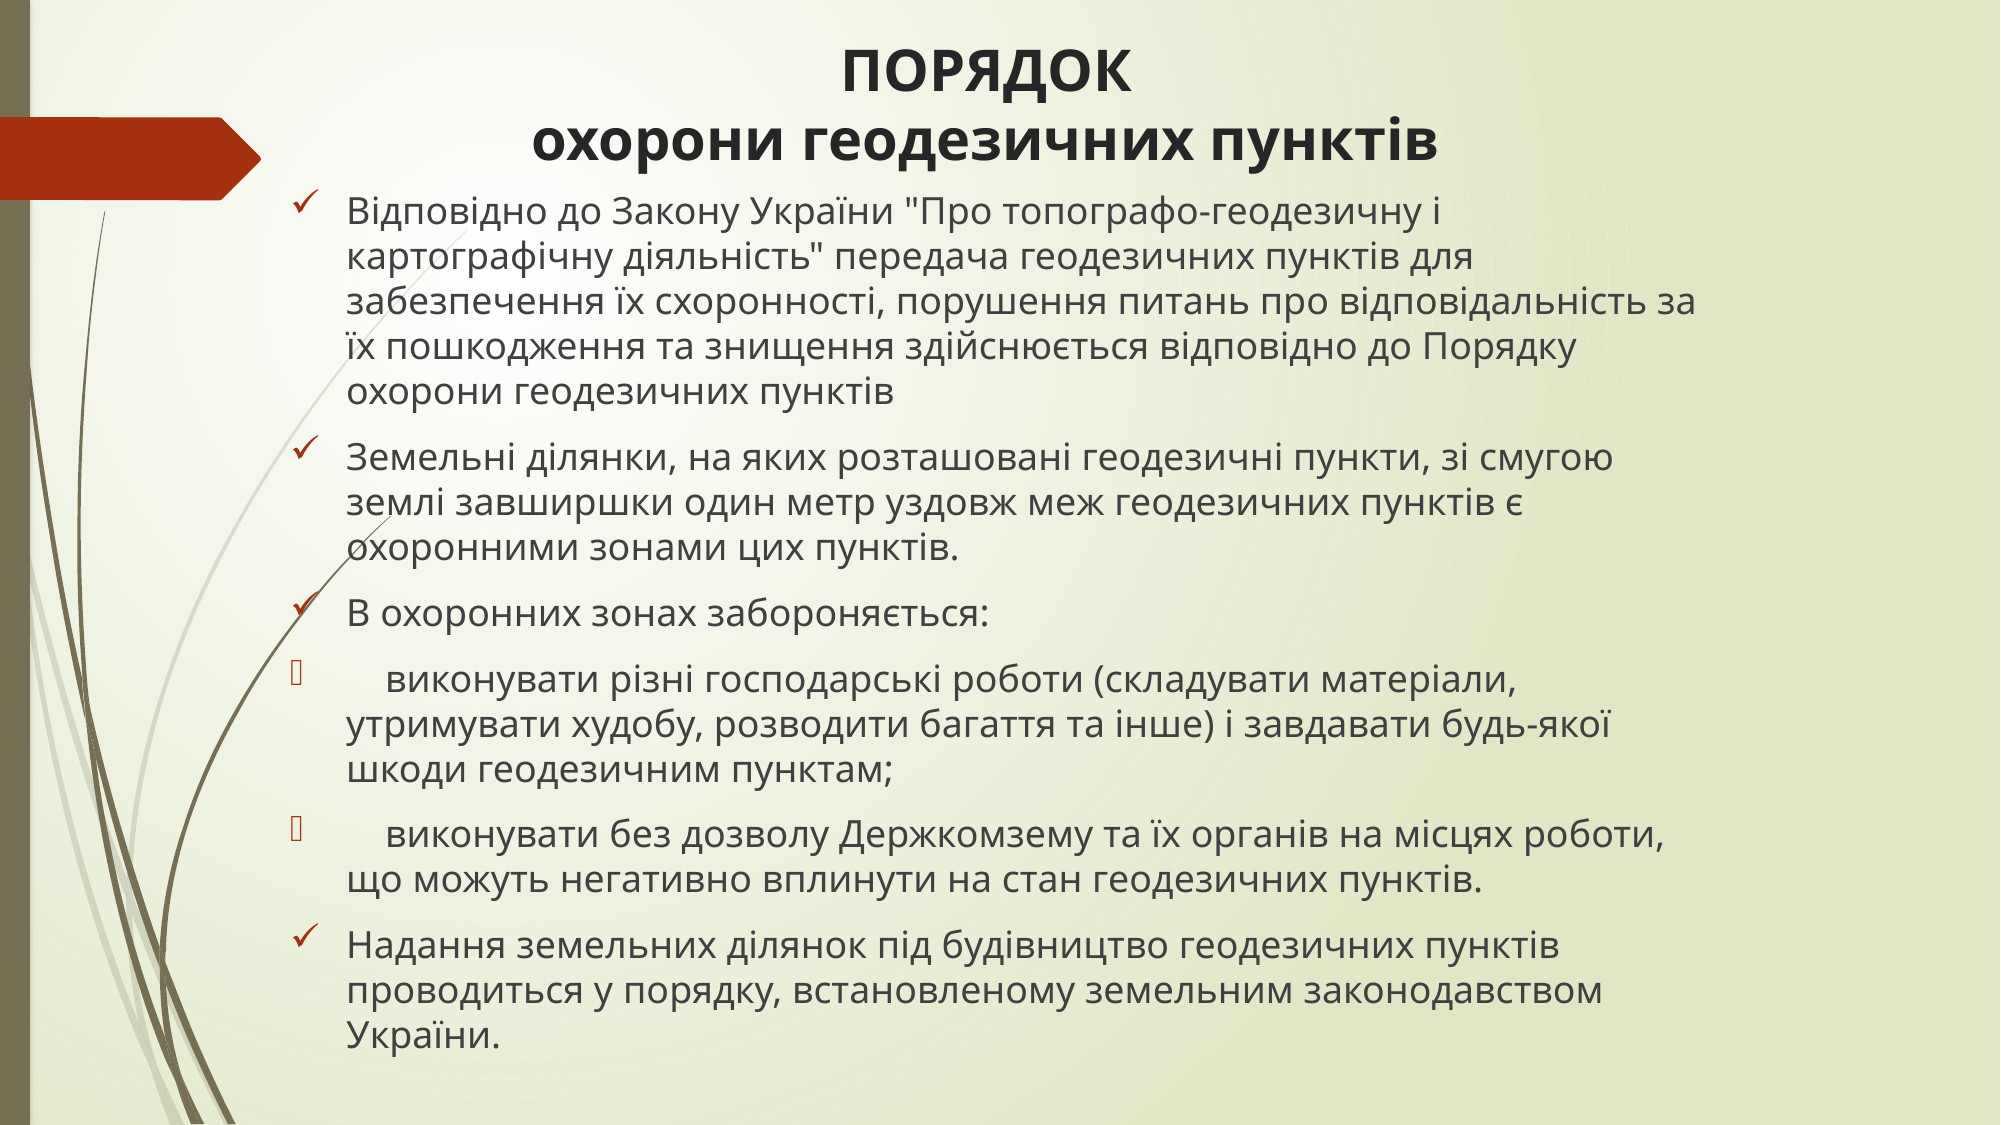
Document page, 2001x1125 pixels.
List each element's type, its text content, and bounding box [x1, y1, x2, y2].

list Відповідно до Закону України "Про топографо-геодезичну і картографічну діяльність" передача геодезичних пунктів для забезпечення їх схоронності, порушення питань про відповідальність за їх пошкодження та знищення здійснюється відповідно до Порядку охорони геодезичних пунктів Земельні ділянки, на яких розташовані геодезичні пункти, зі смугою землі завширшки один метр уздовж меж геодезичних пунктів є охоронними зонами цих пунктів. В охоронних зонах забороняється: виконувати різні господарські роботи (складувати матеріали, утримувати худобу, розводити багаття та інше) і завдавати будь-якої шкоди геодезичним пунктам; виконувати без дозволу Держкомзему та їх органів на місцях роботи, що можуть негативно вплинути на стан геодезичних пунктів. Надання земельних ділянок під будівництво геодезичних пунктів проводиться у порядку, встановленому земельним законодавством України. [275, 179, 1730, 1125]
title ПОРЯДОК охорони геодезичних пунктів [339, 25, 1634, 179]
